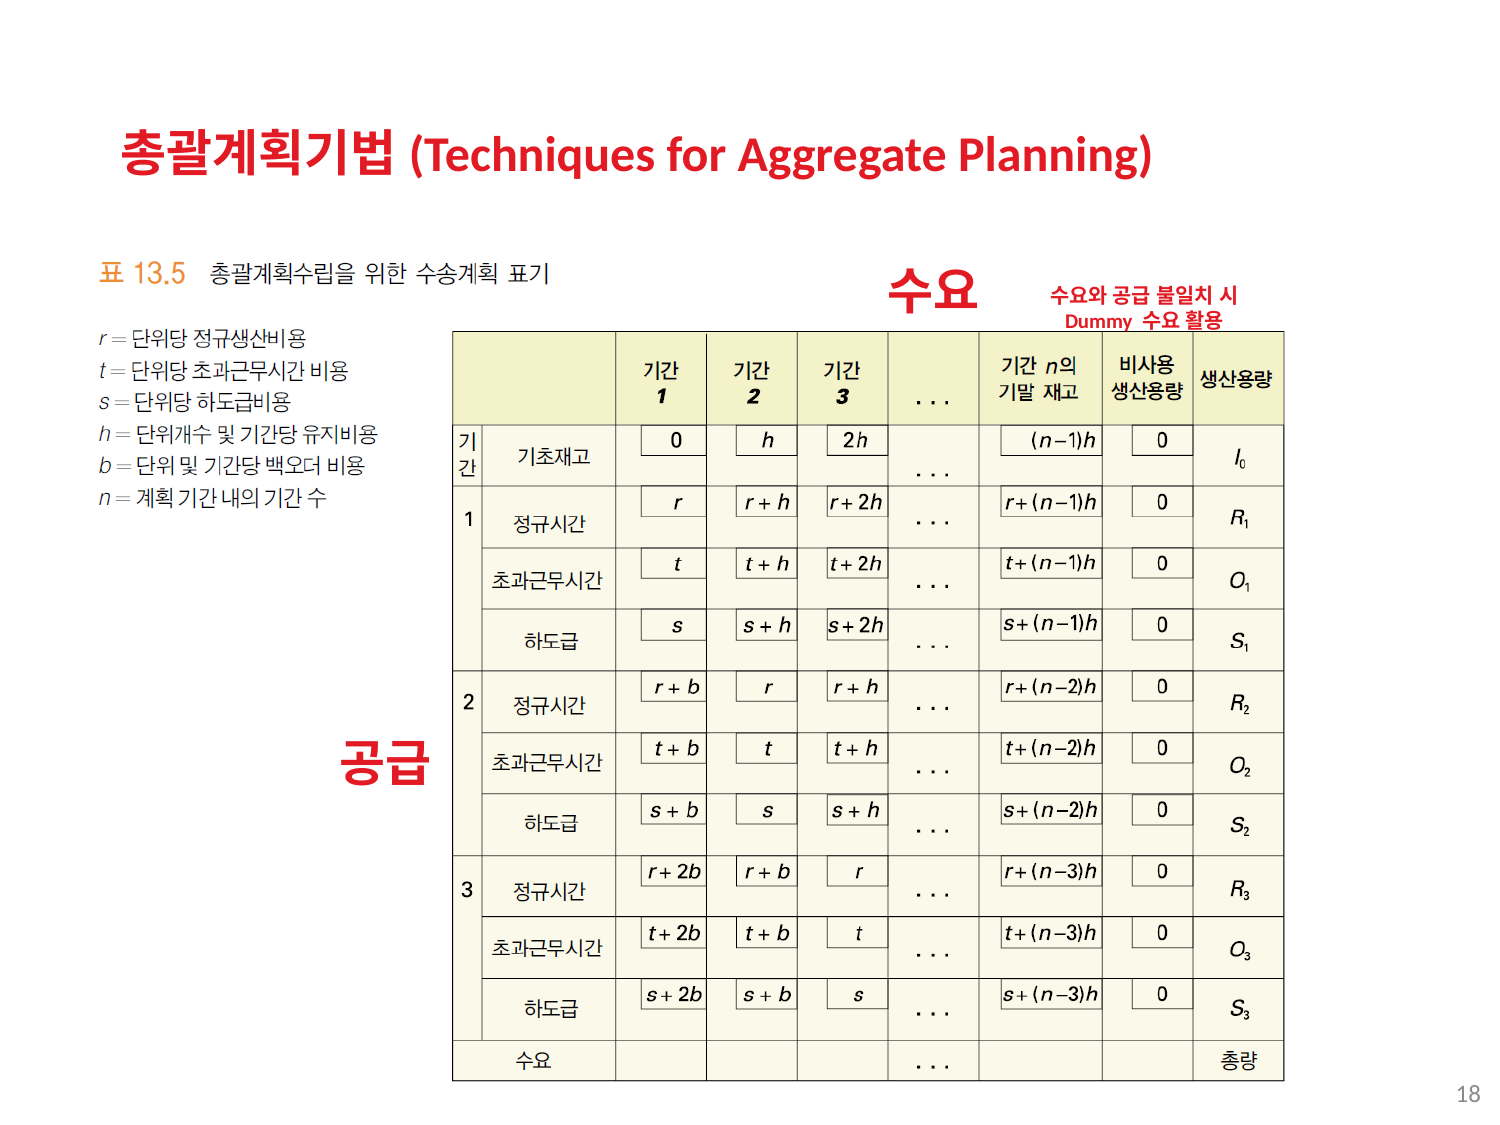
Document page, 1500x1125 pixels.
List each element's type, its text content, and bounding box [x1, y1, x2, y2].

list 총괄계획기법(Techniques for Aggregate Planning) [120, 35, 1316, 199]
slide_number 18 [1103, 1062, 1497, 1123]
picture [91, 255, 1287, 1084]
